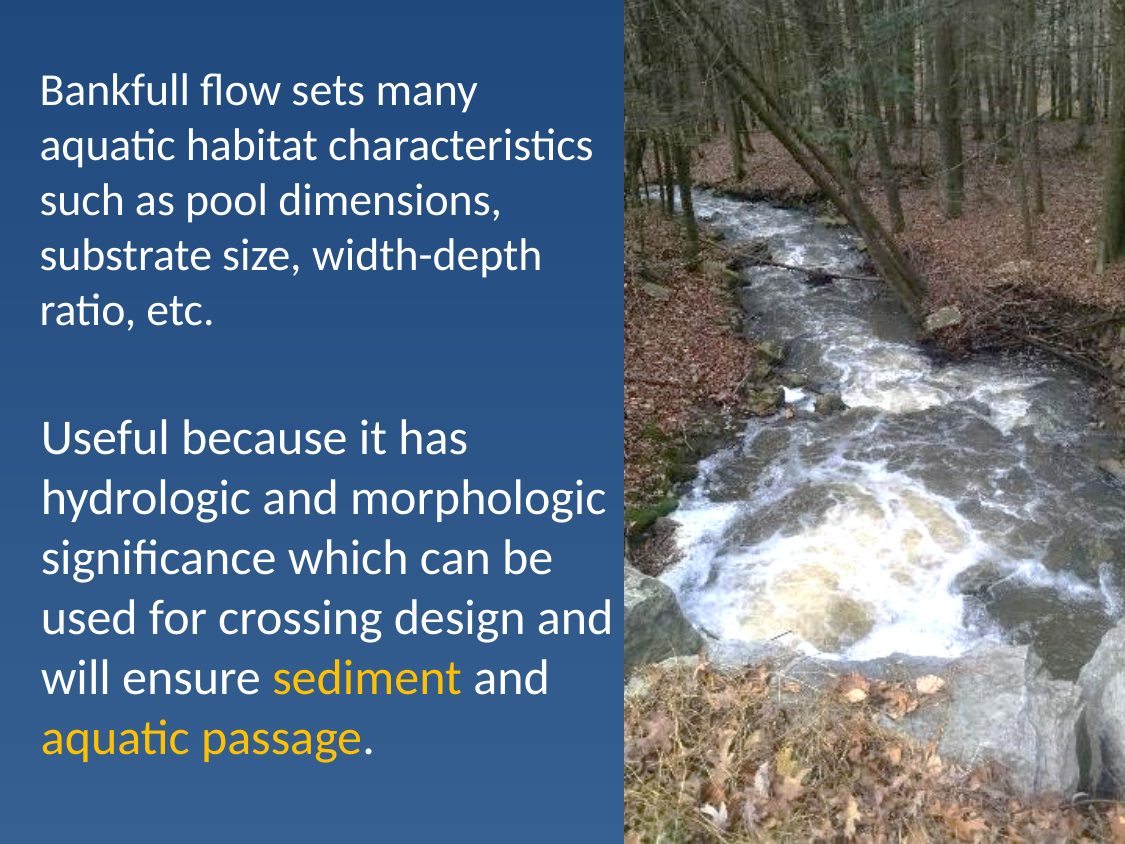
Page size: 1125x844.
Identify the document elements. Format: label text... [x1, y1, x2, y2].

text_box Bankfull flow sets many aquatic habitat characteristics such as pool dimensions, substrate size, width-depth ratio, etc. [24, 52, 619, 342]
text_box Useful because it has hydrologic and morphologic significance which can be used for crossing design and will ensure sediment and aquatic passage. [25, 396, 619, 772]
picture [624, 0, 1125, 844]
